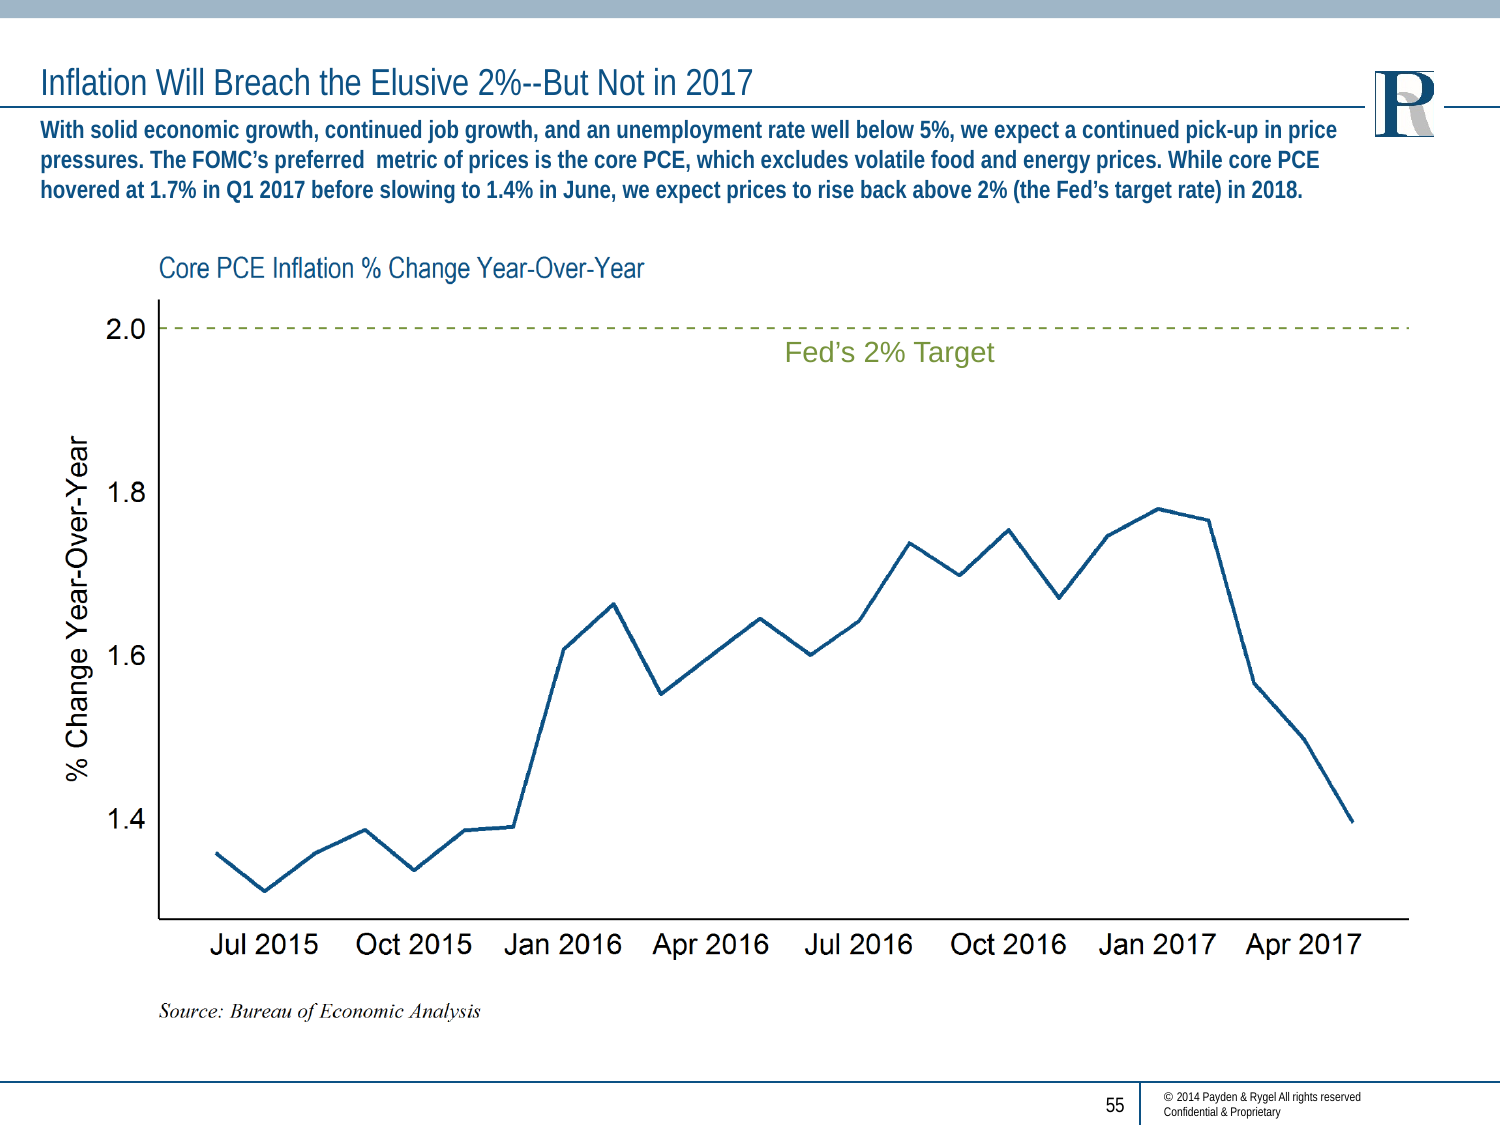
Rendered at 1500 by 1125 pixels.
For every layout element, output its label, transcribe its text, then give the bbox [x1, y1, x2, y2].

text_box With solid economic growth, continued job growth, and an unemployment rate well below 5%, we expect a continued pick-up in price pressures. The FOMC’s preferred metric of prices is the core PCE, which excludes volatile food and energy prices. While core PCE hovered at 1.7% in Q1 2017 before slowing to 1.4% in June, we expect prices to rise back above 2% (the Fed’s target rate) in 2018. [0, 107, 1376, 195]
slide_number 54 [1074, 1082, 1140, 1125]
title Inflation Will Breach the Elusive 2%--But Not in 2017 [0, 18, 1390, 110]
picture [49, 241, 1425, 1037]
picture [1376, 71, 1434, 137]
